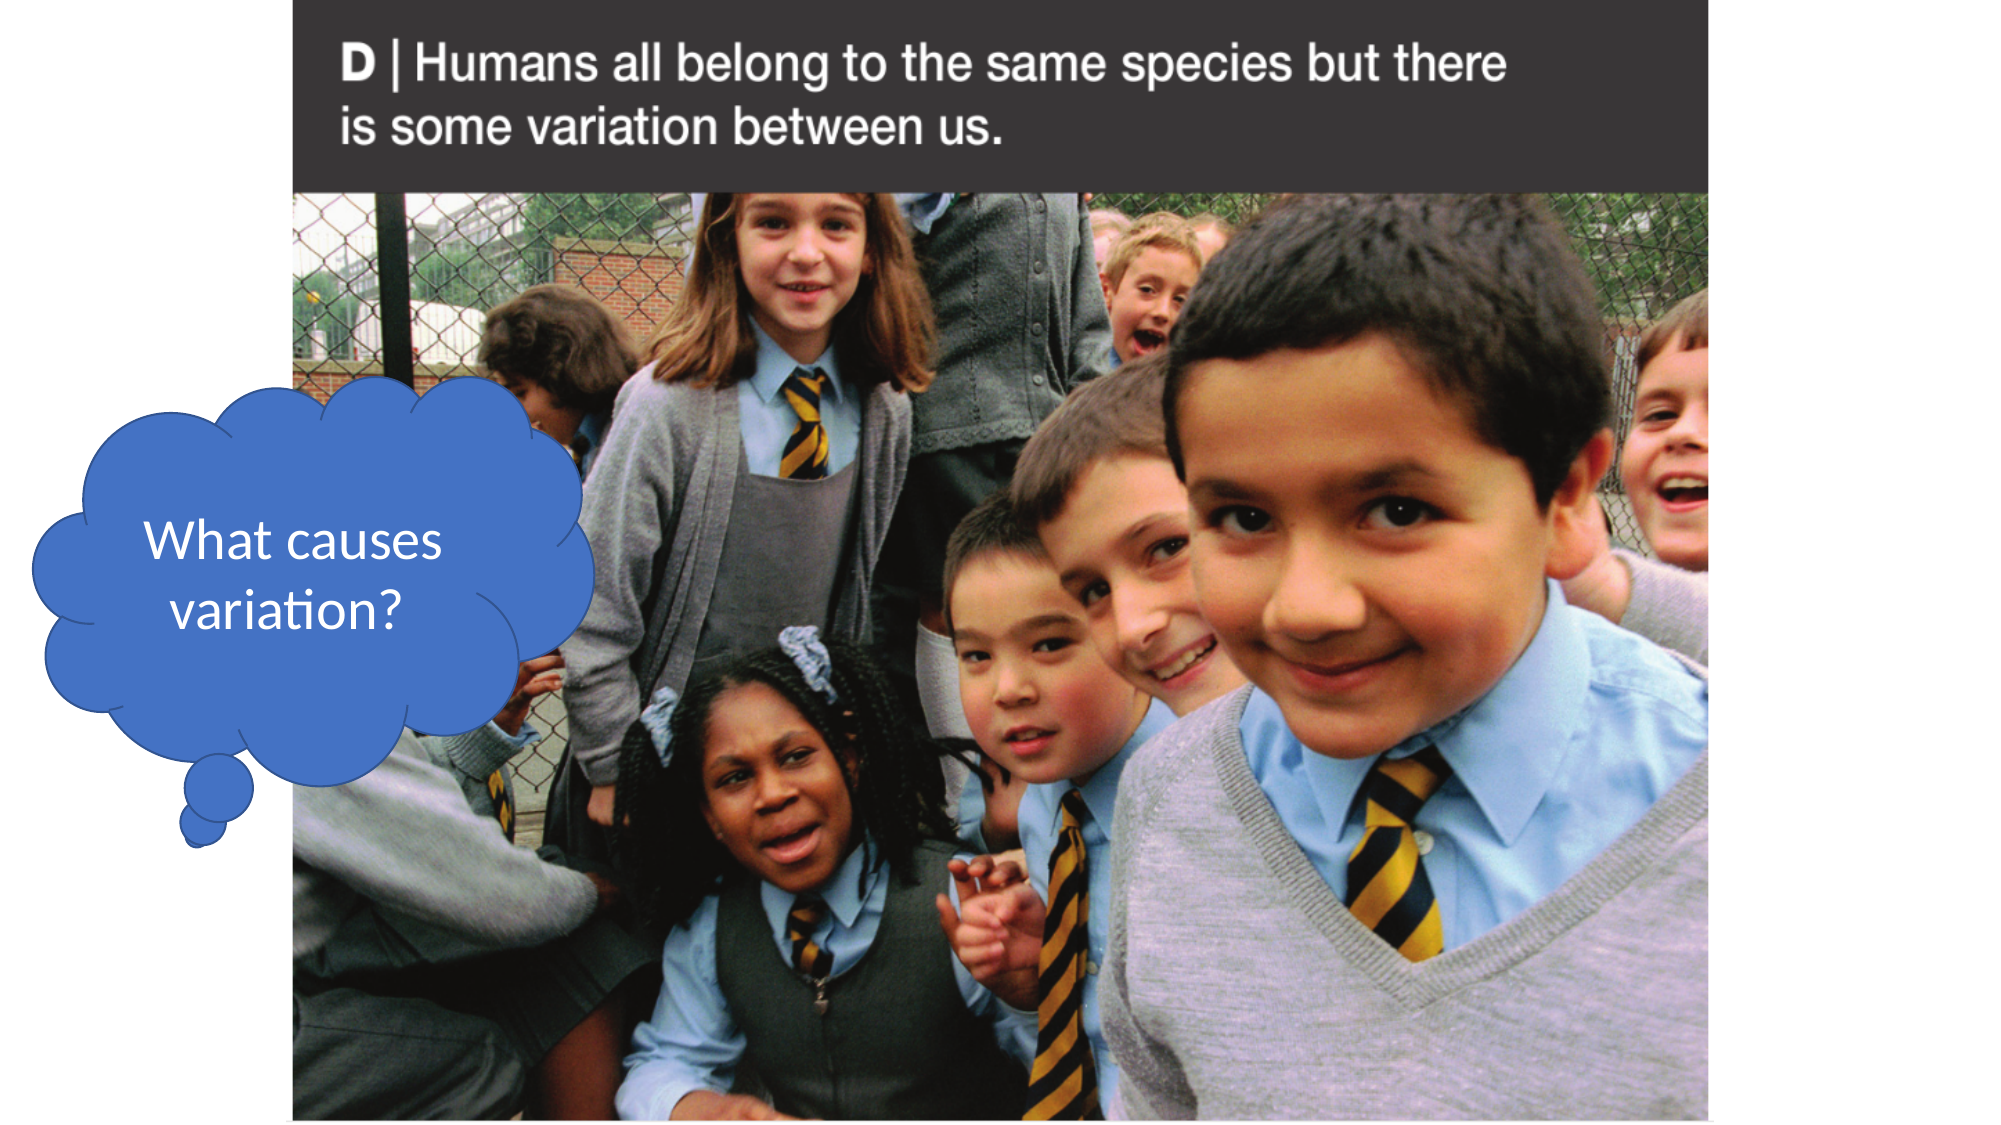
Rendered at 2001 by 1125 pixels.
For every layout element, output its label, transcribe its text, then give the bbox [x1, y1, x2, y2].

text_box What causes variation? [31, 387, 286, 849]
picture [286, 0, 1714, 1125]
